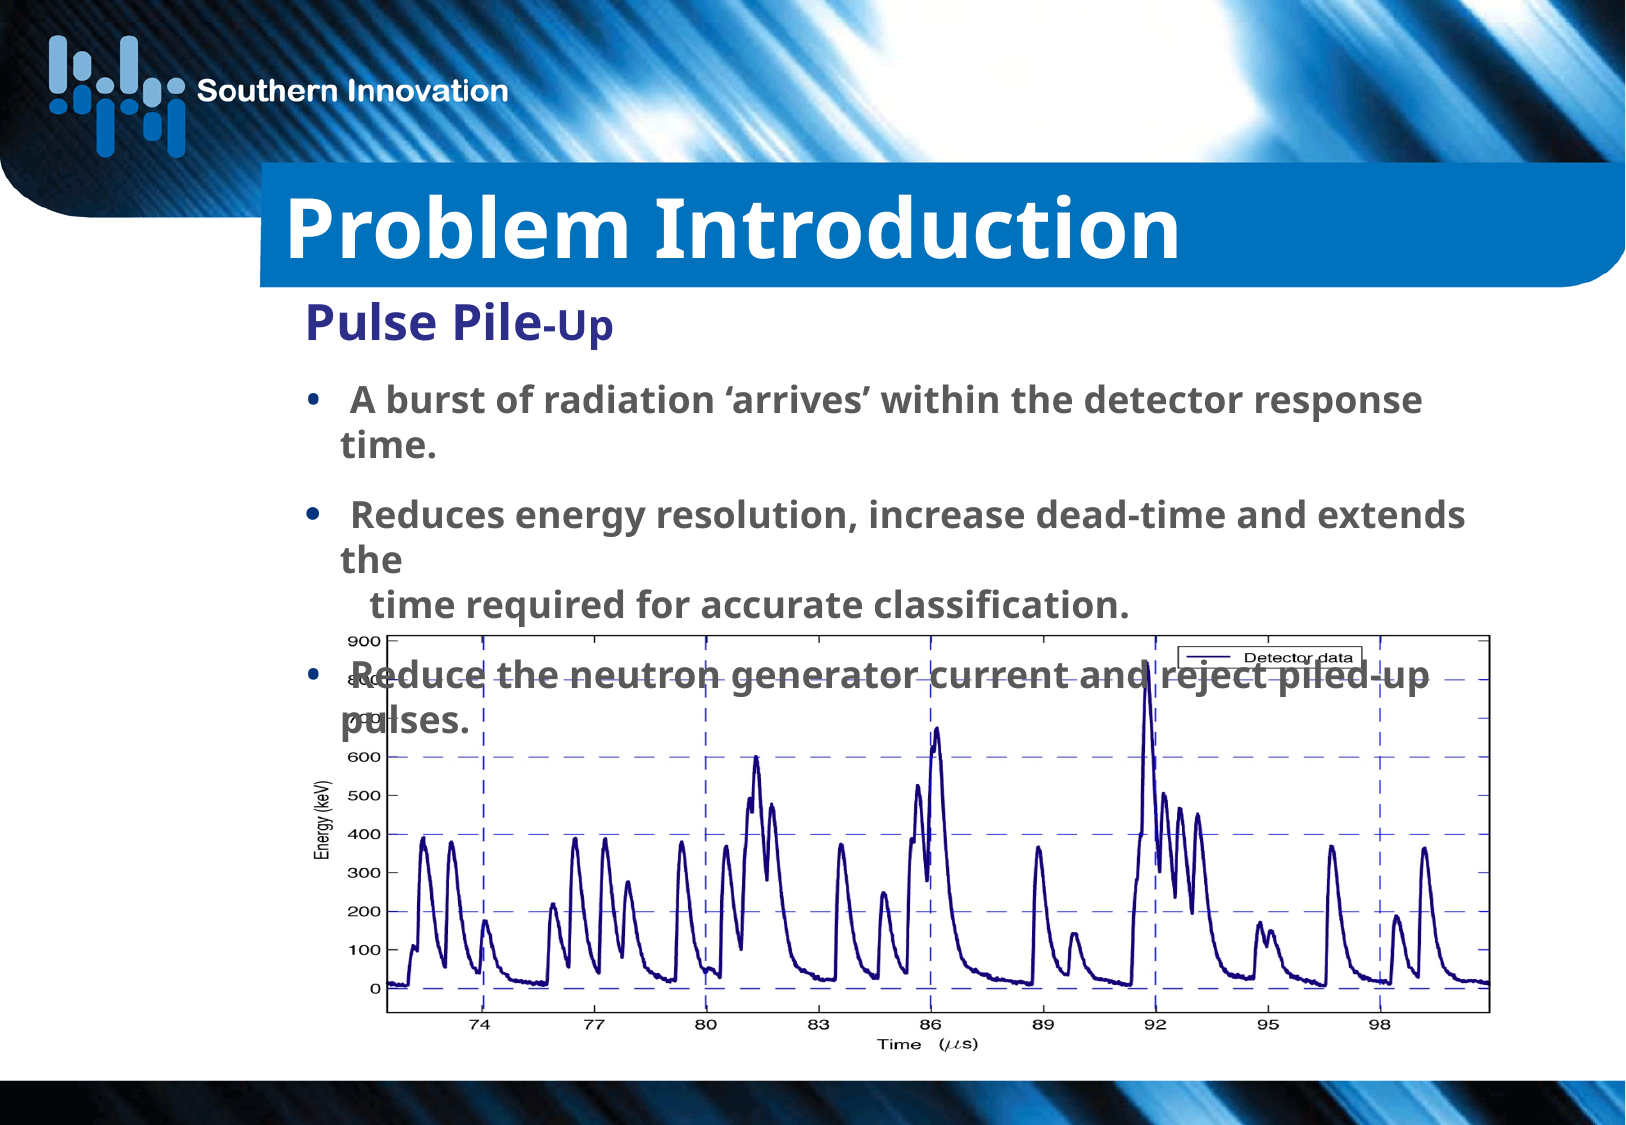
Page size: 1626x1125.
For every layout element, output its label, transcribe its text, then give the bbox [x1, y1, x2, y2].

title Problem Introduction [277, 163, 1612, 288]
text_box Pulse Pile-Up A burst of radiation ‘arrives’ within the detector response time. Reduces energy resolution, increase dead-time and extends the time required for accurate classification. Reduce the neutron generator current and reject piled-up pulses. [304, 290, 1518, 633]
picture [0, 0, 1626, 1125]
